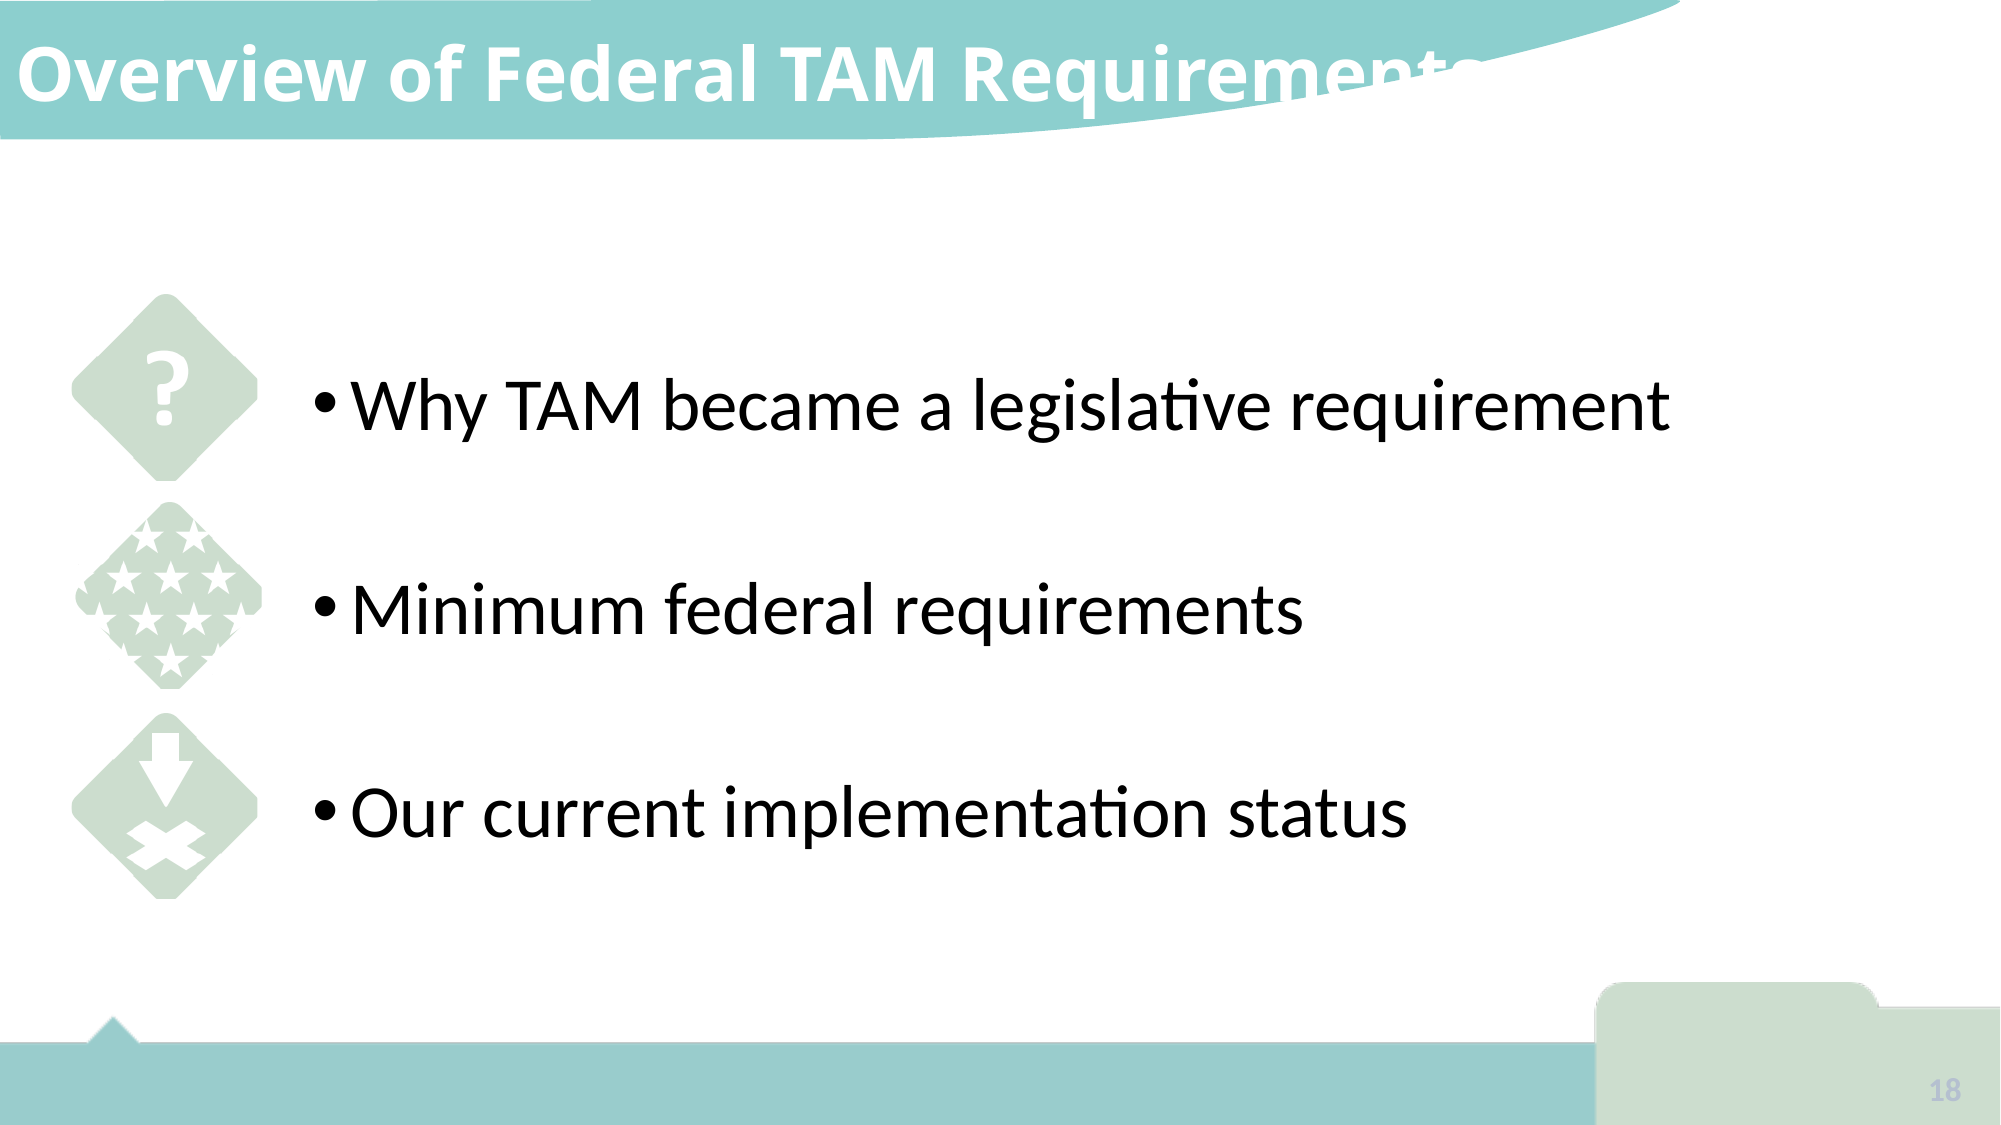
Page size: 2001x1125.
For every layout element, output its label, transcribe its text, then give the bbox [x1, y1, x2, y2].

picture [58, 502, 262, 689]
slide_number 18 [1897, 1051, 1993, 1125]
list Why TAM became a legislative requirement Minimum federal requirements Our current implementation status [297, 358, 1865, 1073]
text_box Overview of Federal TAM Requirements [0, 0, 1746, 186]
picture [71, 713, 258, 900]
picture [71, 294, 258, 481]
